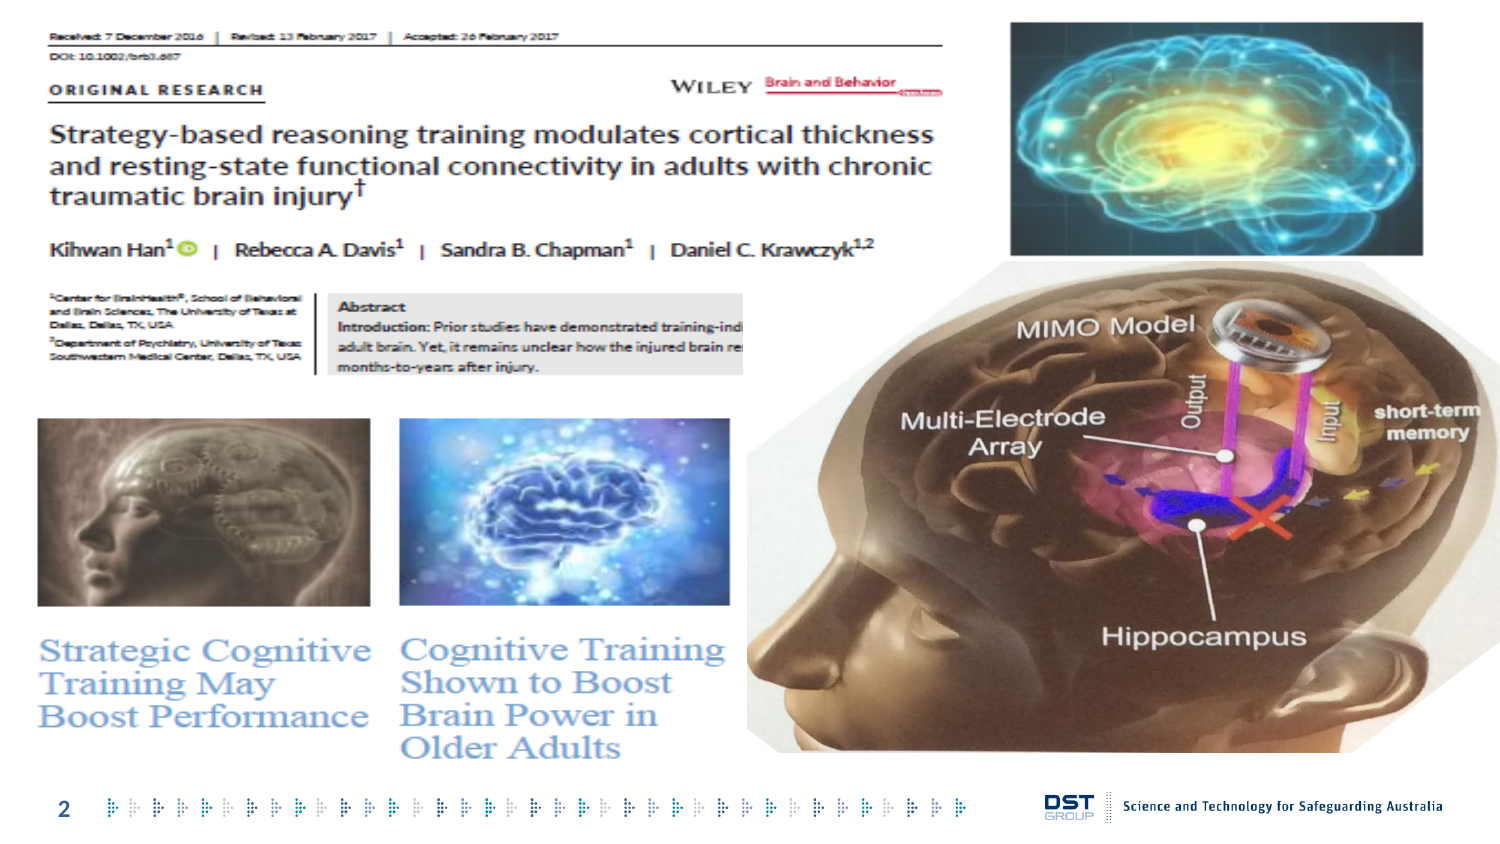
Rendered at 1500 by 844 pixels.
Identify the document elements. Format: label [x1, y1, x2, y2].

list [33, 22, 993, 382]
picture [0, 0, 1500, 844]
